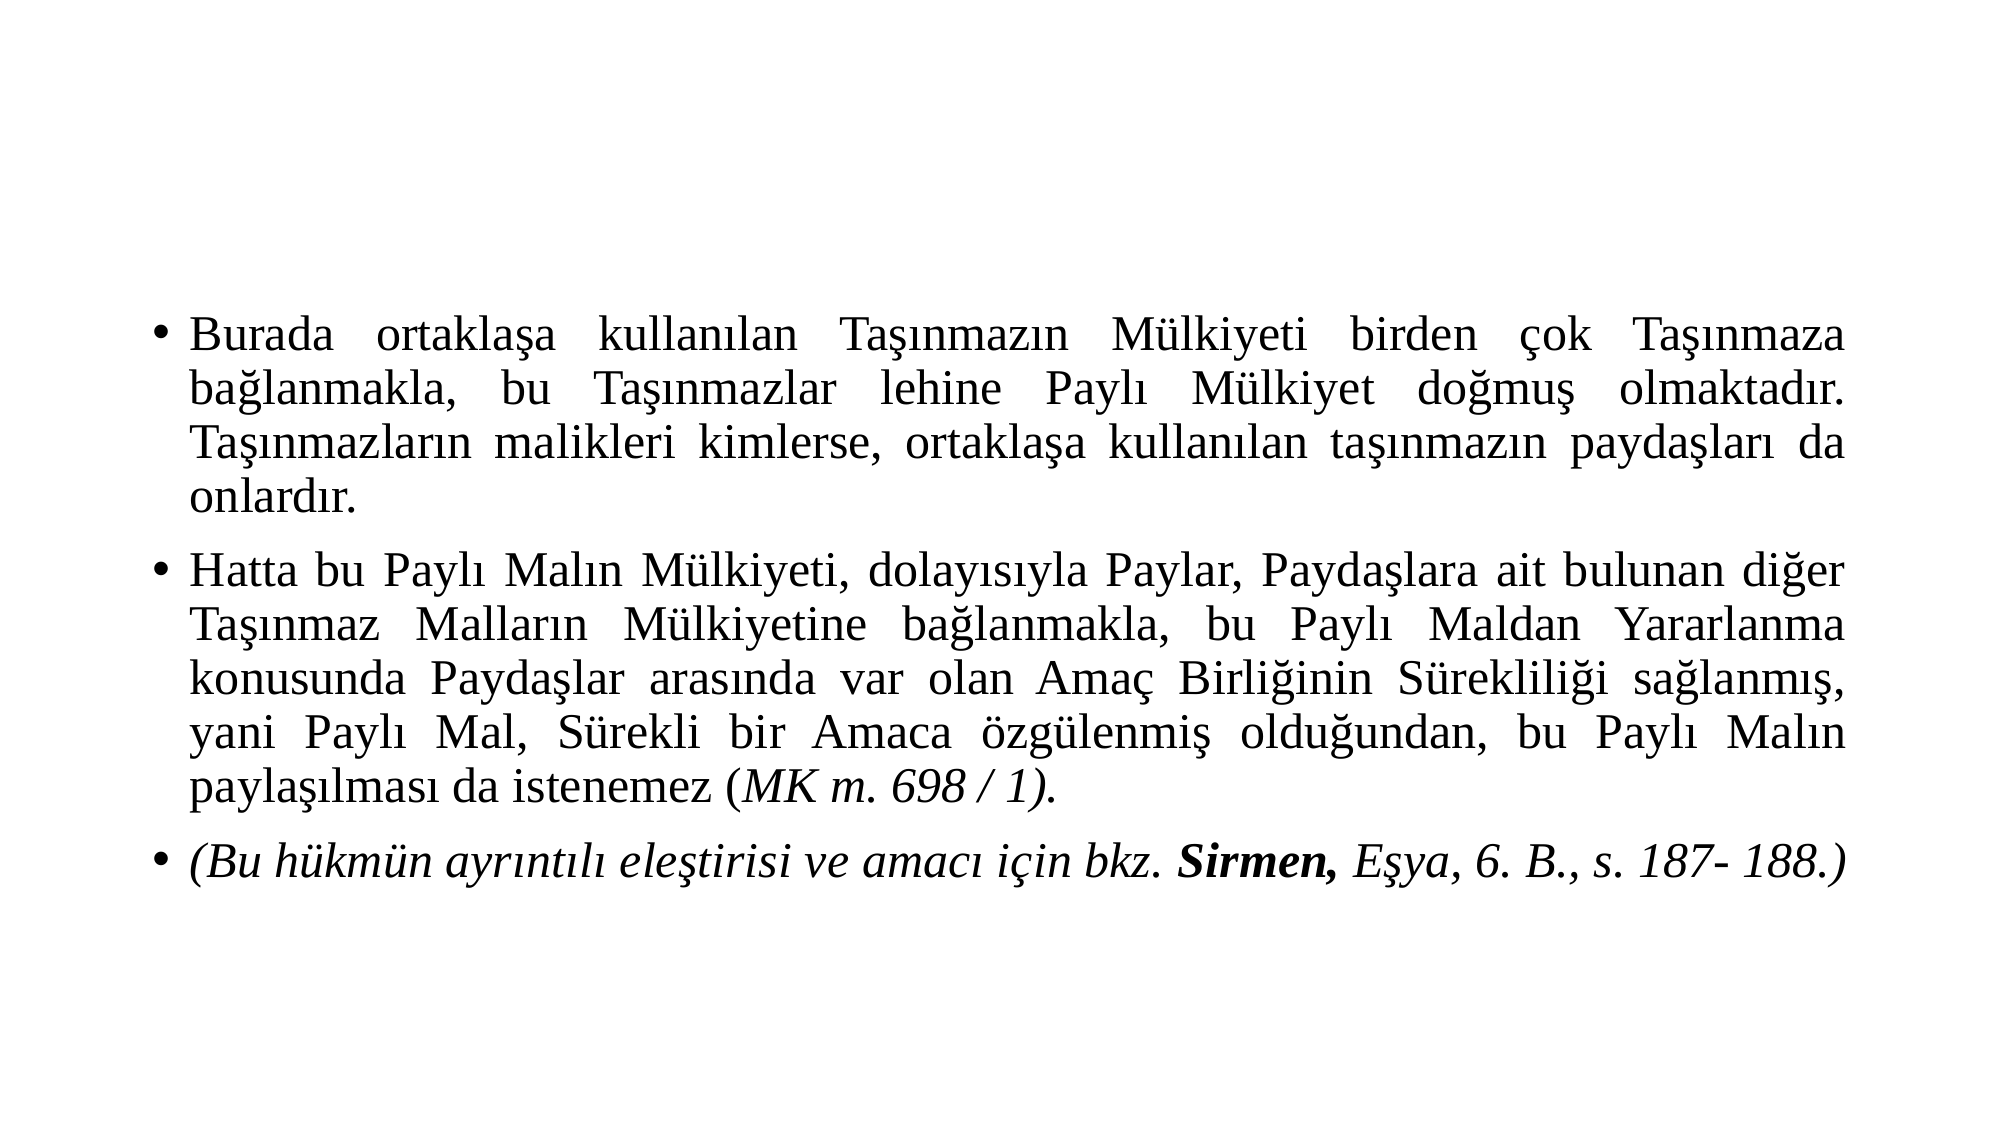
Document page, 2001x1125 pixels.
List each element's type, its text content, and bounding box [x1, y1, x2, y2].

list Burada ortaklaşa kullanılan Taşınmazın Mülkiyeti birden çok Taşınmaza bağlanmakla, bu Taşınmazlar lehine Paylı Mülkiyet doğmuş olmaktadır. Taşınmazların malikleri kimlerse, ortaklaşa kullanılan taşınmazın paydaşları da onlardır. Hatta bu Paylı Malın Mülkiyeti, dolayısıyla Paylar, Paydaşlara ait bulunan diğer Taşınmaz Malların Mülkiyetine bağlanmakla, bu Paylı Maldan Yararlanma konusunda Paydaşlar arasında var olan Amaç Birliğinin Sürekliliği sağlanmış, yani Paylı Mal, Sürekli bir Amaca özgülenmiş olduğundan, bu Paylı Malın paylaşılması da istenemez (MK m. 698 / 1). (Bu hükmün ayrıntılı eleştirisi ve amacı için bkz. Sirmen, Eşya, 6. B., s. 187- 188.) [137, 299, 1863, 1014]
